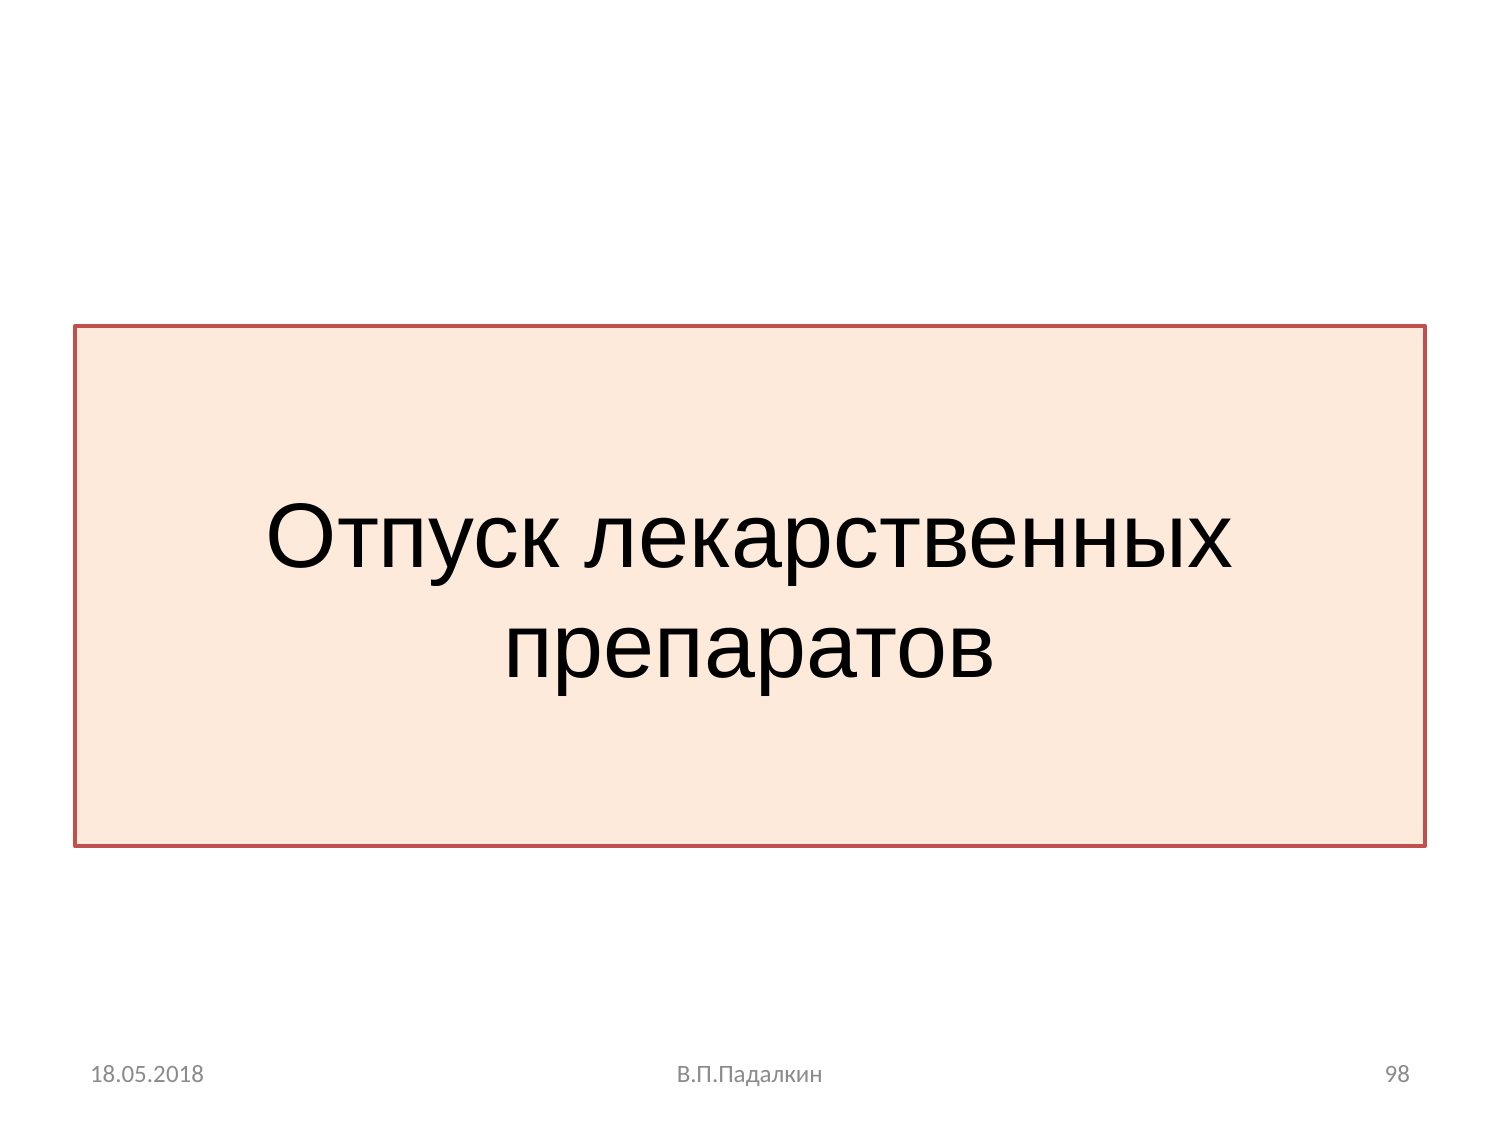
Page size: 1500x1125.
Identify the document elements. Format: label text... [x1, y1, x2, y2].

footer В.П.Падалкин [512, 1042, 988, 1103]
title Отпуск лекарственных препаратов [73, 324, 1427, 848]
slide_number 98 [1074, 1042, 1425, 1103]
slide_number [75, 1042, 425, 1103]
